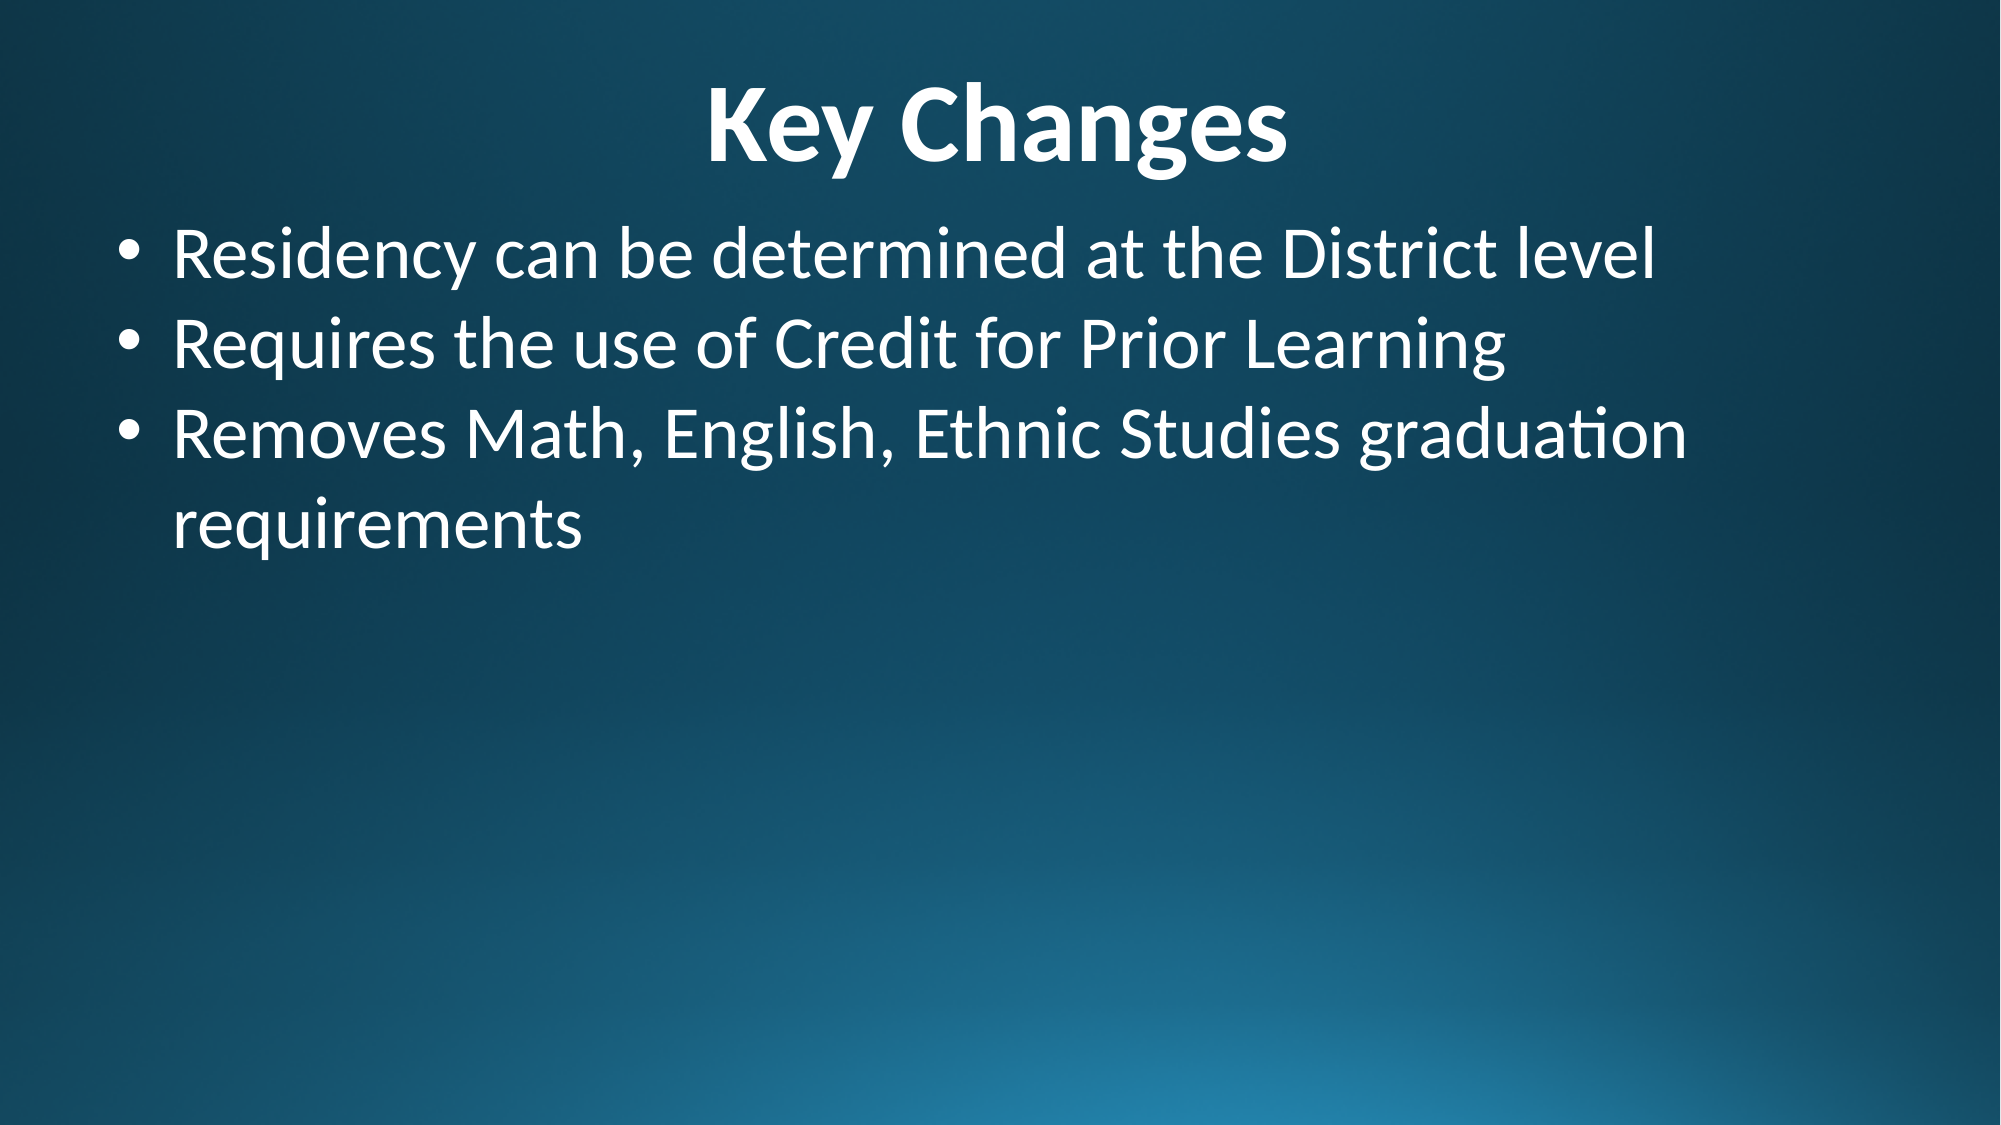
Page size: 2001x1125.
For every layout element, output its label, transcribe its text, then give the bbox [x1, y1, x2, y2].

text_box Residency can be determined at the District level Requires the use of Credit for Prior Learning Removes Math, English, Ethnic Studies graduation requirements [26, 195, 2000, 571]
text_box Key Changes [0, 41, 1999, 192]
picture [0, 0, 2001, 1125]
